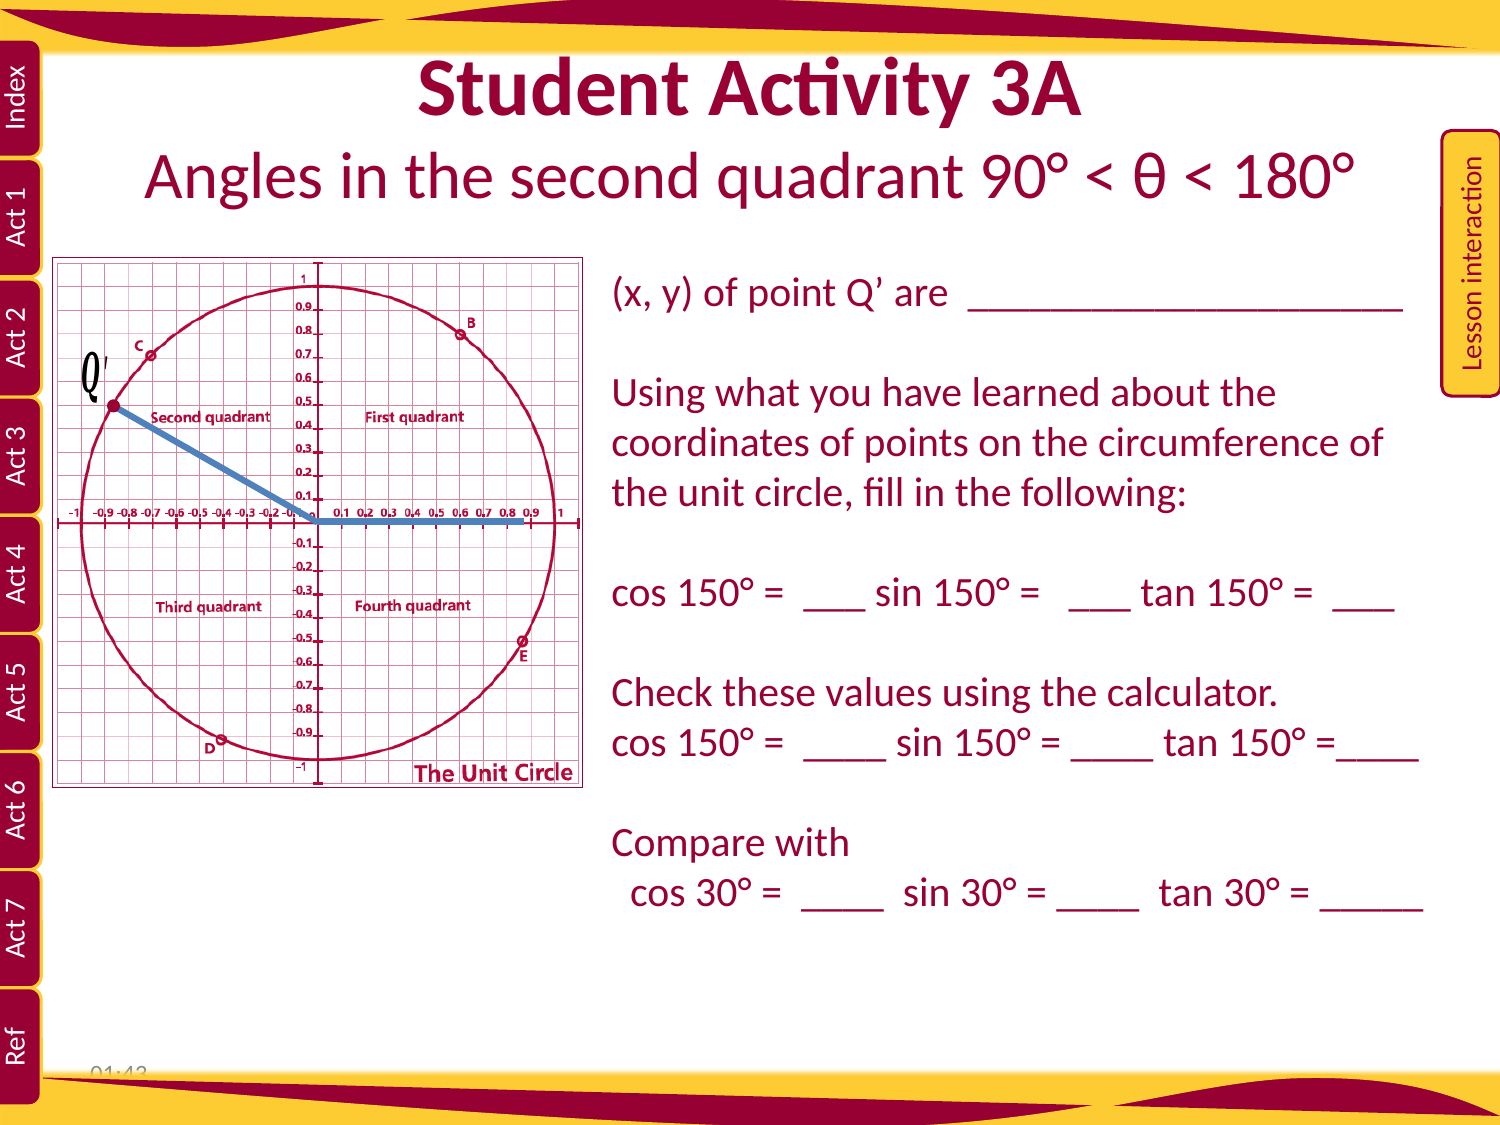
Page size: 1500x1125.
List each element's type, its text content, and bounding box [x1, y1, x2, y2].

text_box (x, y) of point Q’ are _____________________ Using what you have learned about the coordinates of points on the circumference of the unit circle, fill in the following: cos 150° = ___ sin 150° = ___ tan 150° = ___ Check these values using the calculator. cos 150° = ____ sin 150° = ____ tan 150° =____ Compare with cos 30° = ____ sin 30° = ____ tan 30° = _____ [596, 257, 1436, 923]
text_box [111, 405, 318, 523]
title Student Activity 3A Angles in the second quadrant 90° < θ < 180° [75, 78, 1425, 267]
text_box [1441, 130, 1500, 1034]
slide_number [75, 1042, 425, 1103]
picture [52, 257, 583, 788]
